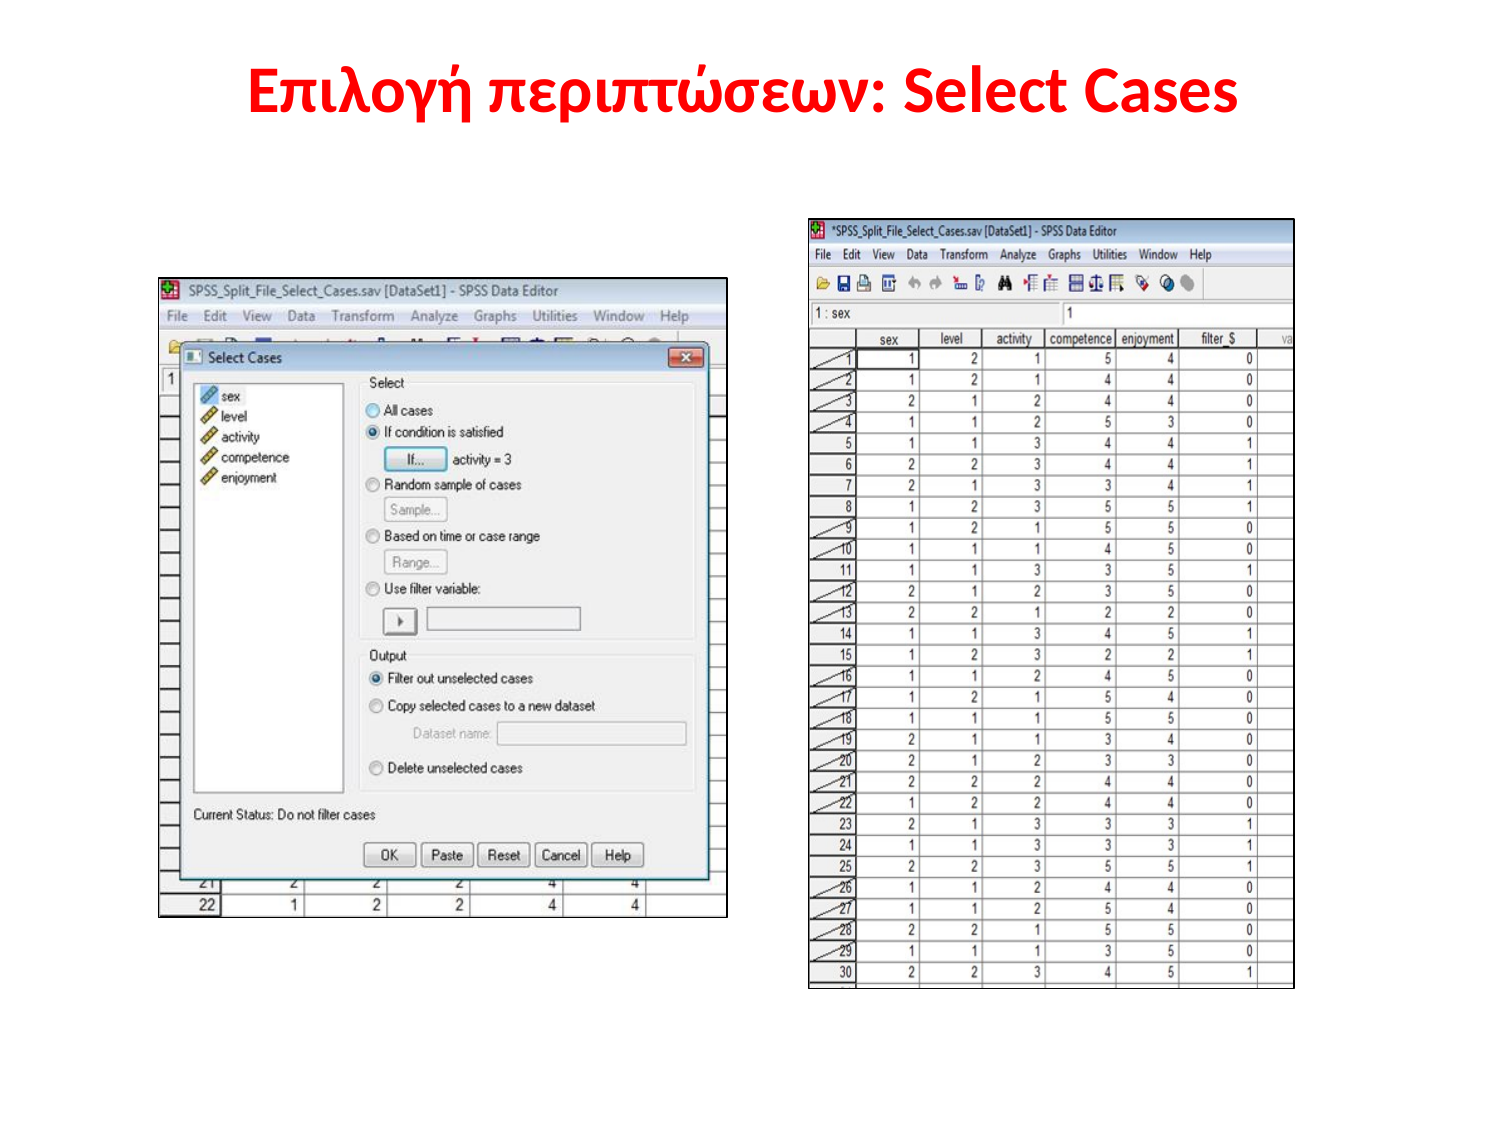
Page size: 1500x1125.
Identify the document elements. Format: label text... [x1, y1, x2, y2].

text_box [158, 278, 728, 918]
title Επιλογή περιπτώσεων: Select Cases [245, 43, 1243, 234]
text_box [808, 219, 1294, 989]
